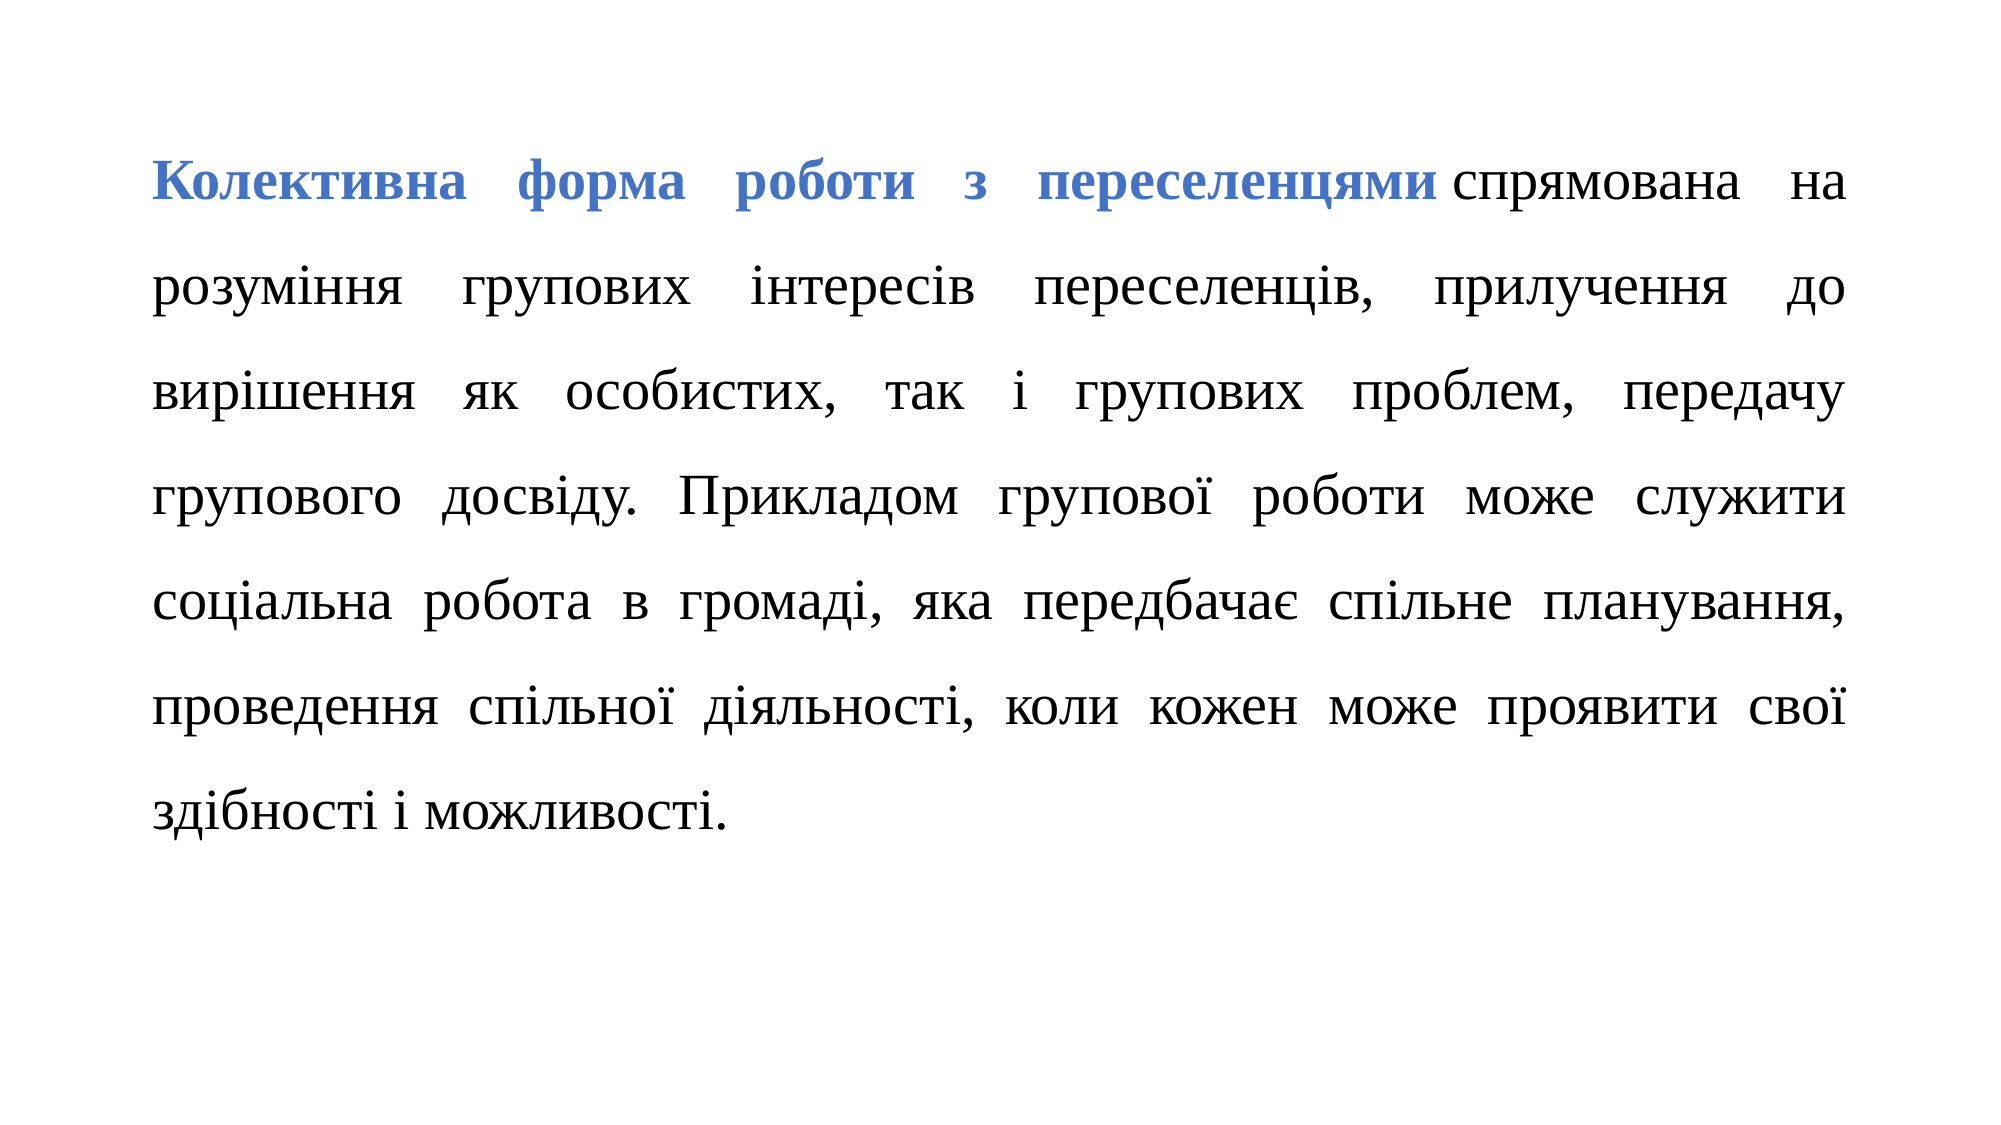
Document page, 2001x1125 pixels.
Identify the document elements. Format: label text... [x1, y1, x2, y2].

list Колективна форма роботи з переселенцями спрямована на розуміння групових інтересів переселенців, прилучення до вирішення як особистих, так і групових проблем, передачу групового досвіду. Прикладом групової роботи може служити соціальна робота в громаді, яка передбачає спільне планування, проведення спільної діяльності, коли кожен може проявити свої здібності і можливості. [137, 99, 1863, 1014]
